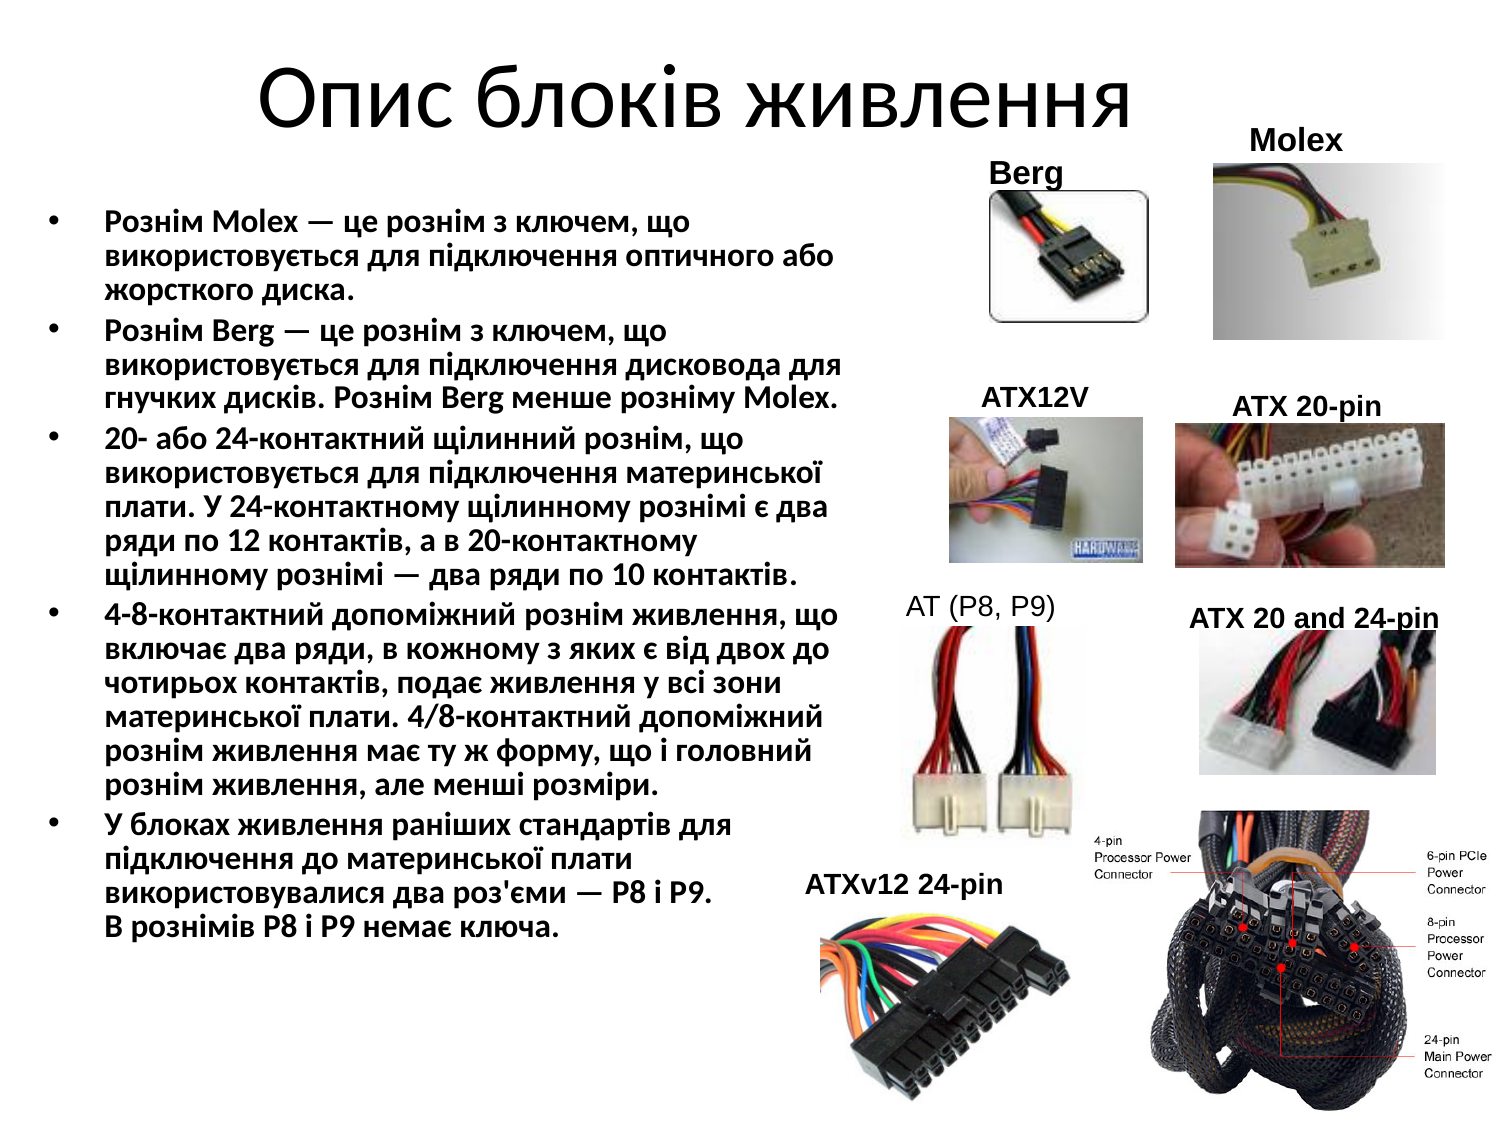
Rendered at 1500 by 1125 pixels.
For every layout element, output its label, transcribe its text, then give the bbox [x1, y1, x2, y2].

picture [820, 625, 1493, 1125]
list Рознім Molex — це рознім з ключем, що використовується для підключення оптичного або жорсткого диска. Рознім Berg — це рознім з ключем, що використовується для підключення дисковода для гнучких дисків. Рознім Berg менше розніму Molex. 20- або 24-контактний щілинний рознім, що використовується для підключення материнської плати. У 24-контактному щілинному рознімі є два ряди по 12 контактів, а в 20-контактному щілинному рознімі — два ряди по 10 контактів. 4-8-контактний допоміжний рознім живлення, що включає два ряди, в кожному з яких є від двох до чотирьох контактів, подає живлення у всі зони материнської плати. 4/8-контактний допоміжний рознім живлення має ту ж форму, що і головний рознім живлення, але менші розміри. У блоках живлення раніших стандартів для підключення до материнської плати використовувалися два роз'єми — Р8 і Р9. В рознімів Р8 і Р9 немає ключа. [34, 198, 876, 1125]
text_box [1174, 592, 1468, 776]
title Опис блоків живлення [28, 15, 1365, 153]
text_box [974, 143, 1154, 323]
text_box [1212, 111, 1445, 340]
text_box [949, 371, 1143, 564]
text_box ATXv12 24-pin [791, 858, 1067, 908]
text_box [1174, 380, 1445, 569]
text_box AT (P8, P9) [892, 580, 1079, 629]
